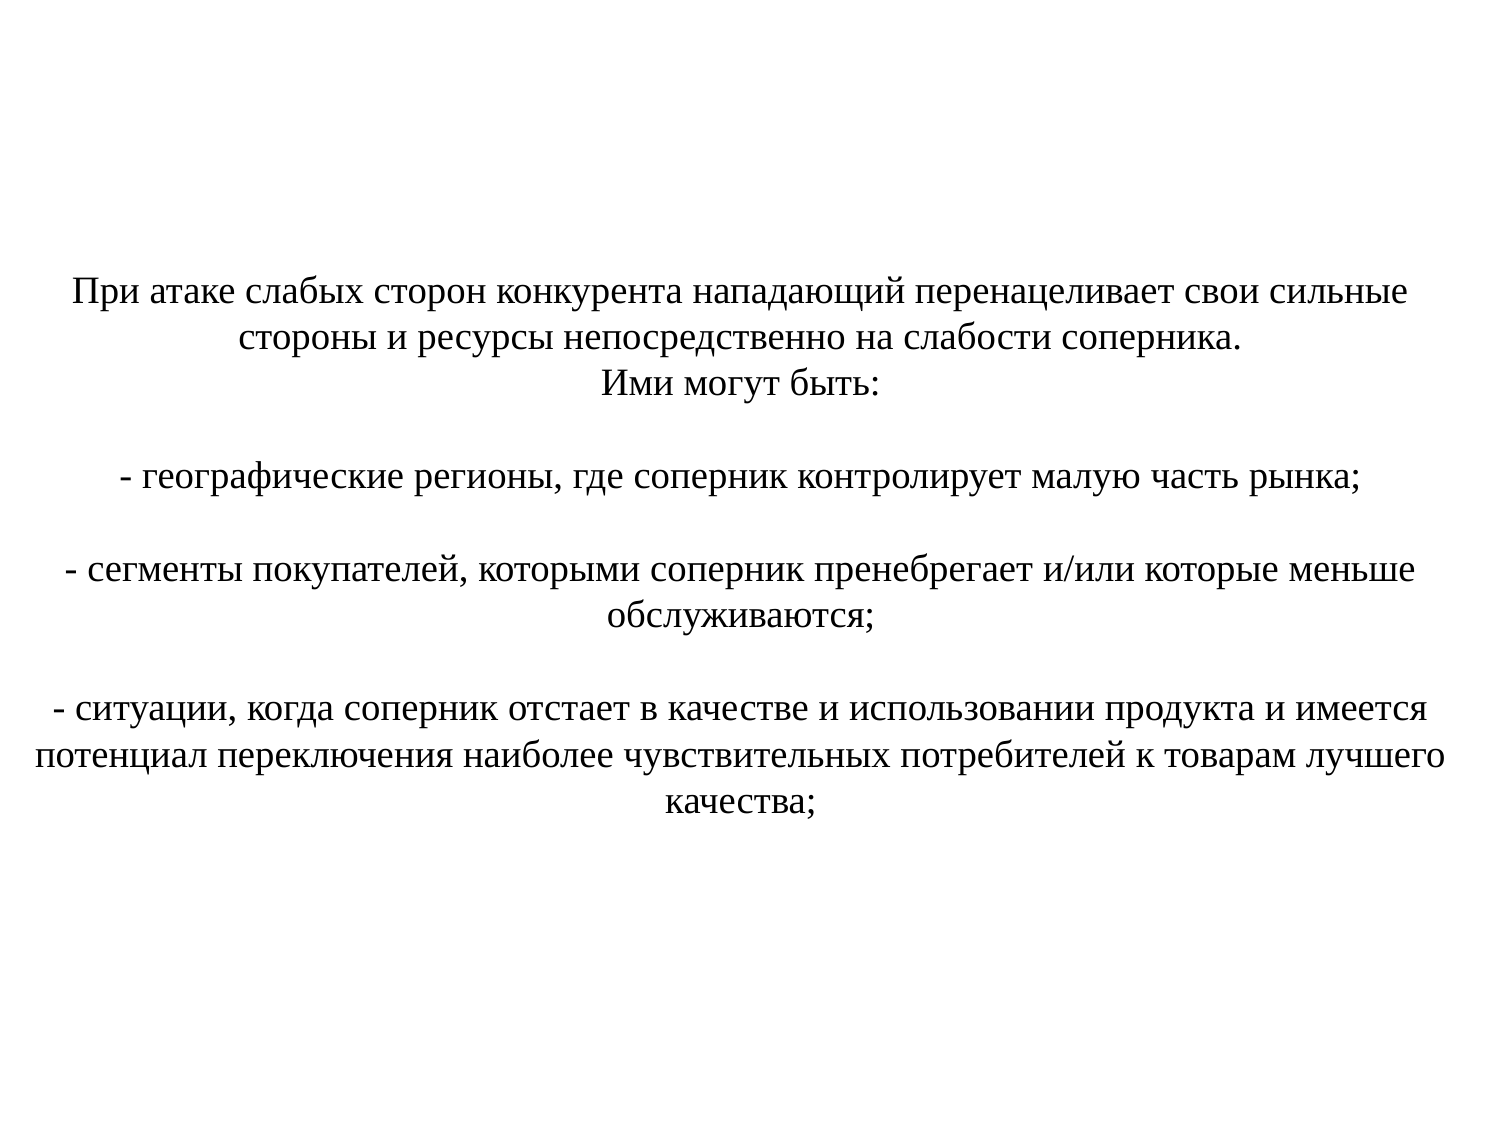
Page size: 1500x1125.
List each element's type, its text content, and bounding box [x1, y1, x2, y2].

title При атаке слабых сторон конкурента нападающий перенацеливает свои сильные стороны и ресурсы непосредственно на слабости соперника. Ими могут быть: - географические регионы, где соперник контролирует малую часть рынка; - сегменты покупателей, которыми соперник пренебрегает и/или которые меньше обслуживаются; - ситуации, когда соперник отстает в качестве и использовании продукта и имеется потенциал переключения наиболее чувствительных потребителей к товарам лучшего качества; [0, 19, 1483, 1106]
